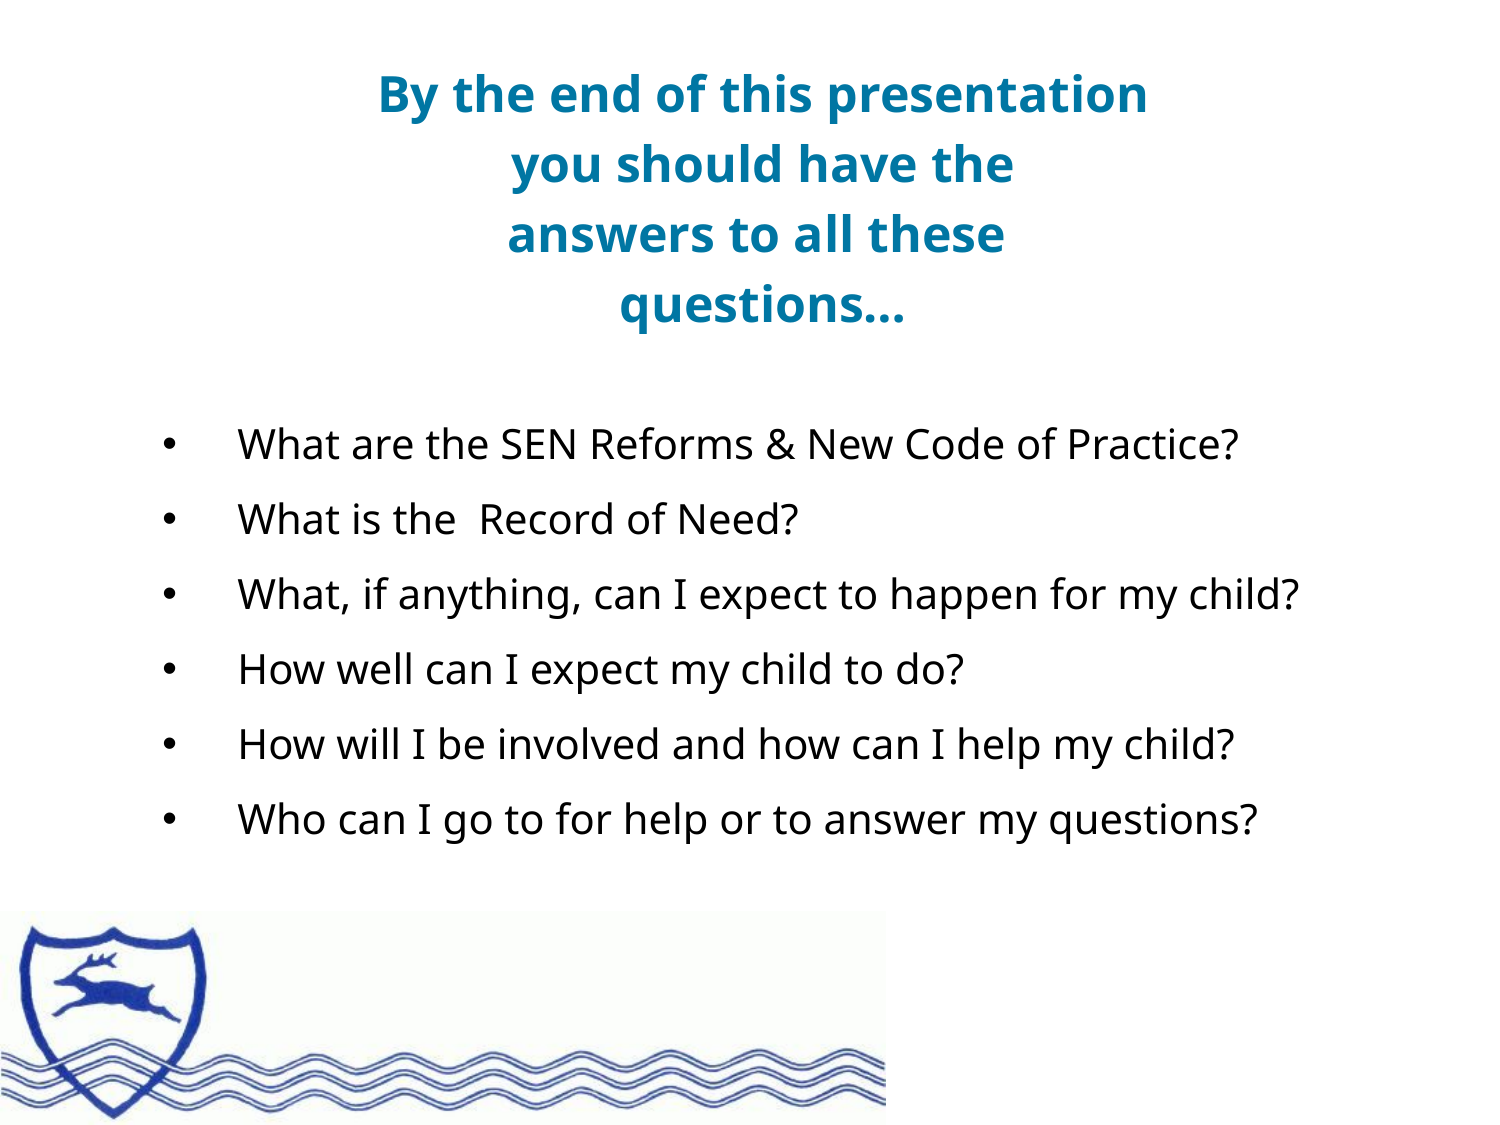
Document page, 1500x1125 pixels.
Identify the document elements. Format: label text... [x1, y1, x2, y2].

picture [0, 911, 887, 1125]
subtitle By the end of this presentation you should have the answers to all these questions… [26, 54, 1500, 327]
text_box What are the SEN Reforms & New Code of Practice? What is the Record of Need? What, if anything, can I expect to happen for my child? How well can I expect my child to do? How will I be involved and how can I help my child? Who can I go to for help or to answer my questions? [147, 385, 1376, 1125]
